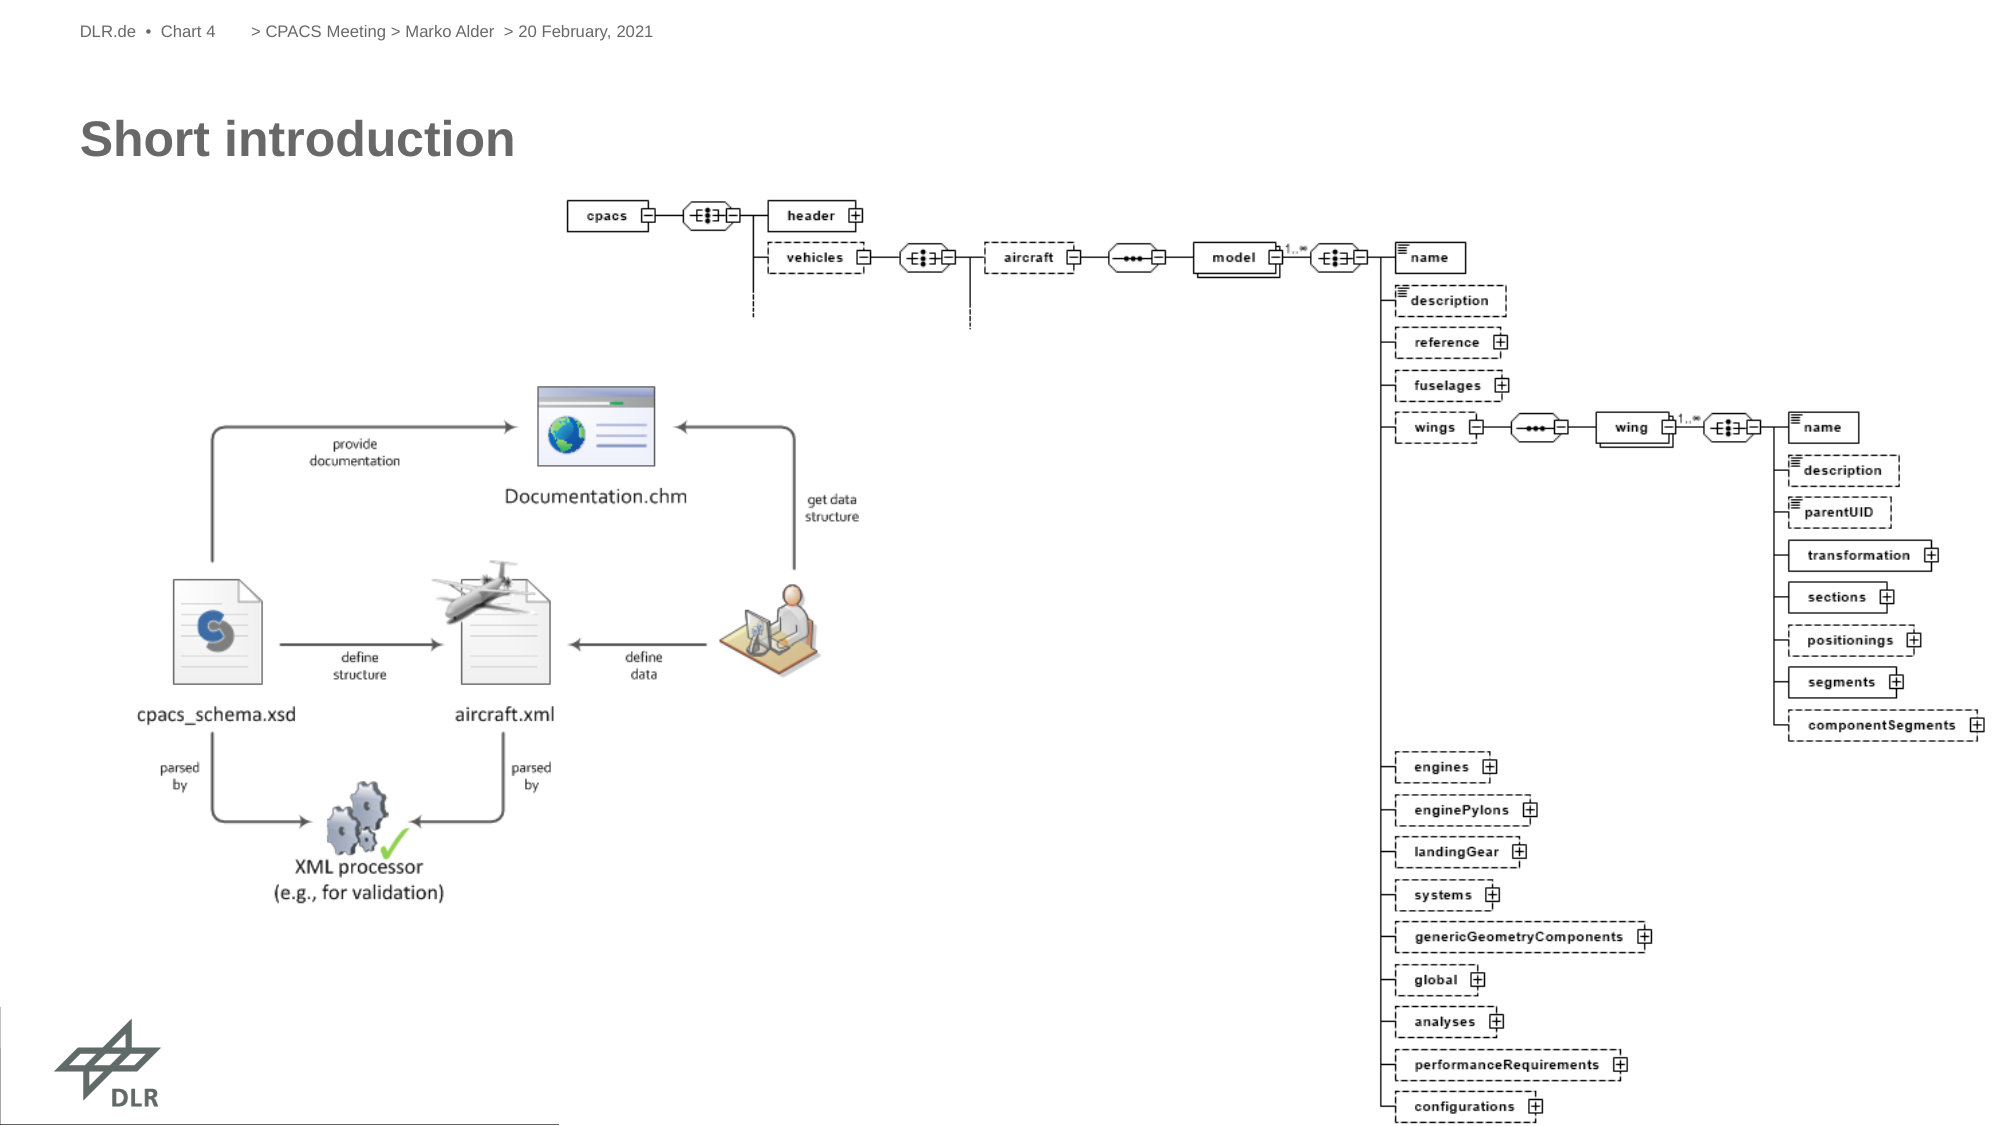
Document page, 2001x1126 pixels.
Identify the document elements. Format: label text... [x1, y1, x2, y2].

slide_number DLR.de • Chart 4 [79, 20, 251, 45]
footer > CPACS Meeting > Marko Alder > 20 February, 2021 [251, 20, 1921, 45]
picture [0, 188, 2001, 1126]
title Short introduction [79, 106, 1921, 228]
